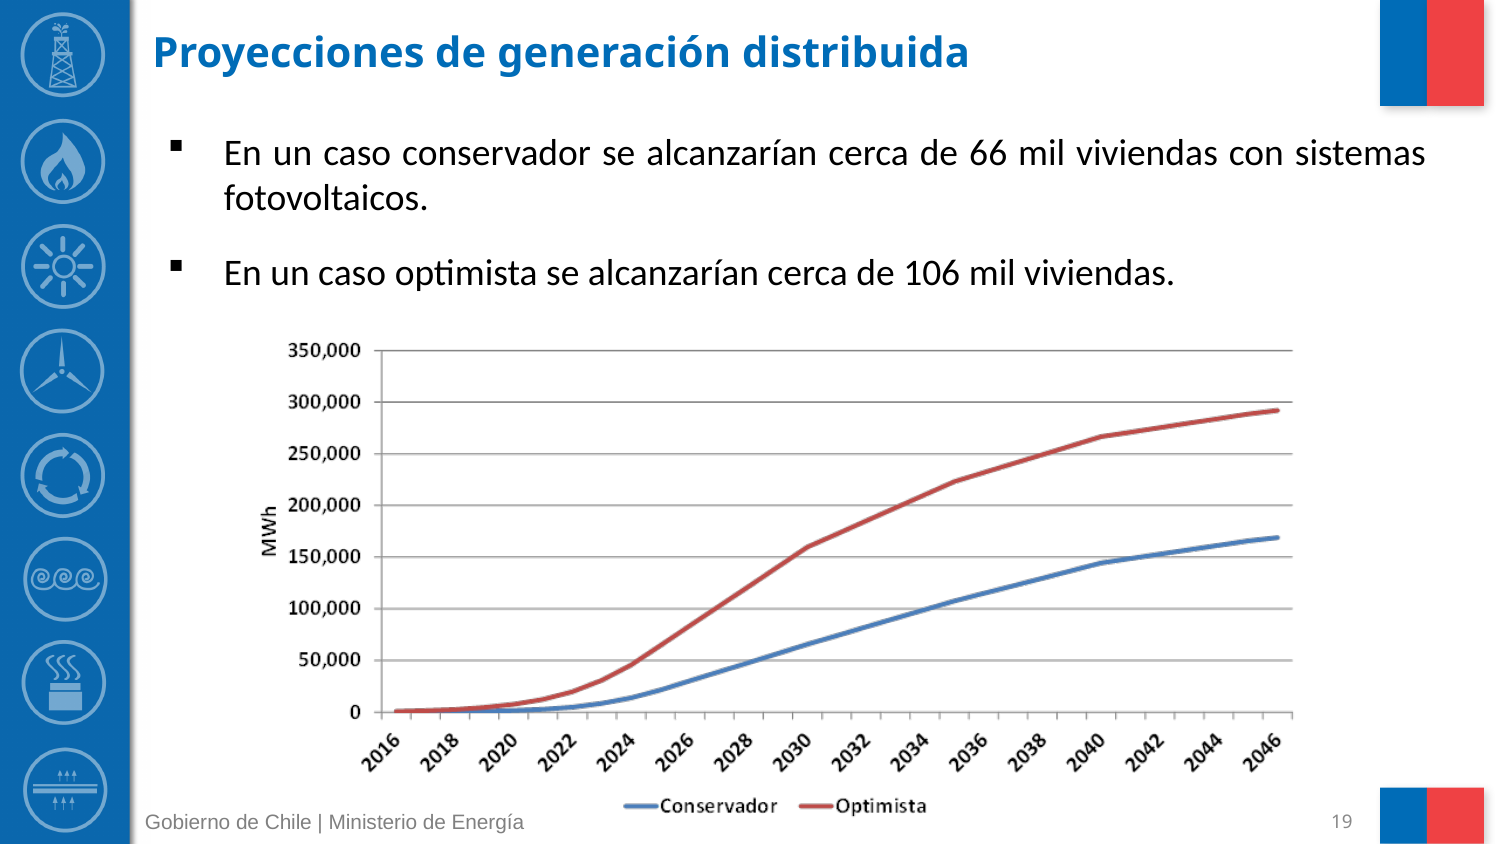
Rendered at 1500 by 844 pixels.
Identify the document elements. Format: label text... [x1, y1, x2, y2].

picture [0, 0, 151, 844]
text_box En un caso conservador se alcanzarían cerca de 66 mil viviendas con sistemas fotovoltaicos. En un caso optimista se alcanzarían cerca de 106 mil viviendas. [152, 121, 1443, 391]
text_box Gobierno de Chile | Ministerio de Energía [130, 801, 234, 843]
title Proyecciones de generación distribuida [137, 18, 1365, 160]
picture [235, 329, 1313, 836]
slide_number 19 [1316, 810, 1368, 835]
